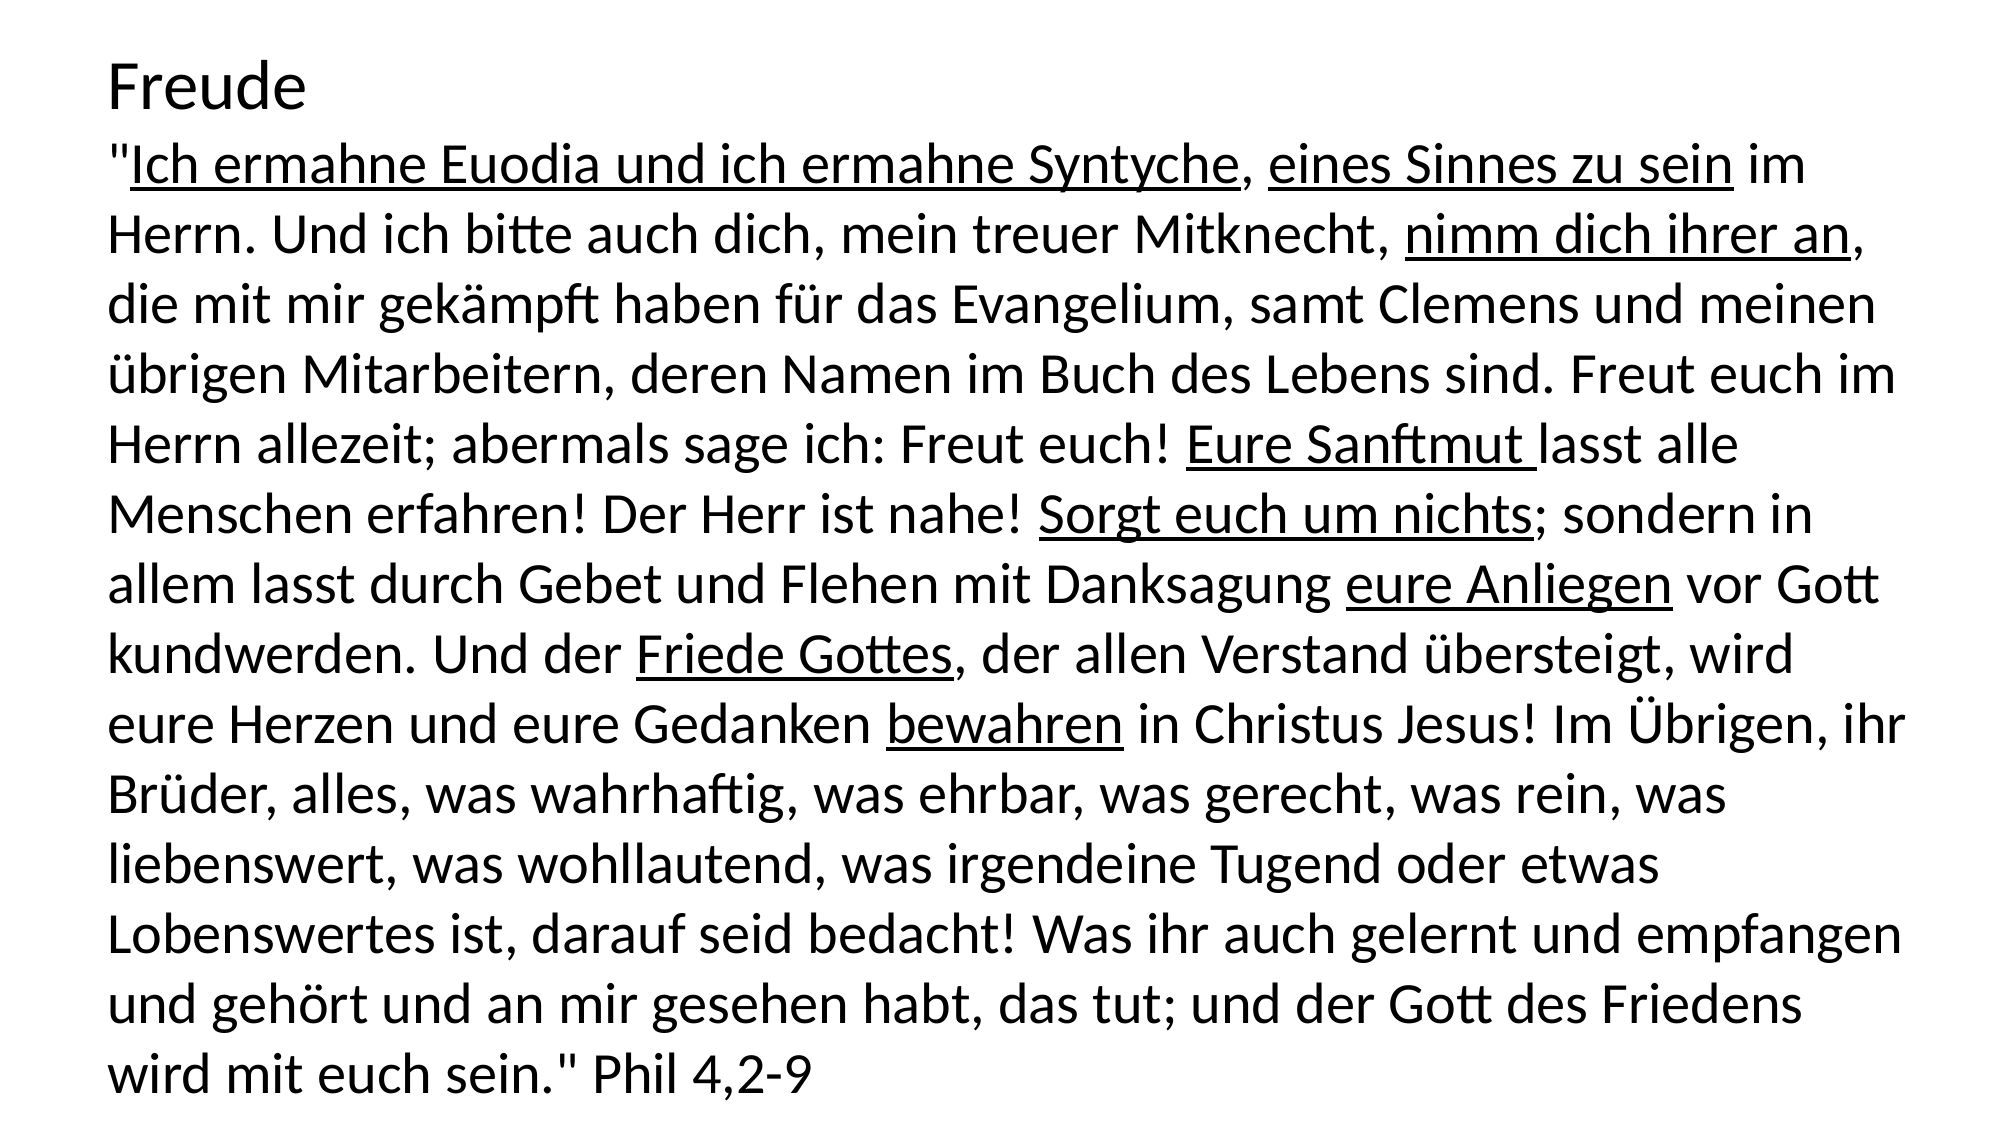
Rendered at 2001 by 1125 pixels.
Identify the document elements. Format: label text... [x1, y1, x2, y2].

text_box Freude [92, 31, 1966, 132]
text_box "Ich ermahne Euodia und ich ermahne Syntyche, eines Sinnes zu sein im Herrn. Und ich bitte auch dich, mein treuer Mitknecht, nimm dich ihrer an, die mit mir gekämpft haben für das Evangelium, samt Clemens und meinen übrigen Mitarbeitern, deren Namen im Buch des Lebens sind. Freut euch im Herrn allezeit; abermals sage ich: Freut euch! Eure Sanftmut lasst alle Menschen erfahren! Der Herr ist nahe! Sorgt euch um nichts; sondern in allem lasst durch Gebet und Flehen mit Danksagung eure Anliegen vor Gott kundwerden. Und der Friede Gottes, der allen Verstand übersteigt, wird eure Herzen und eure Gedanken bewahren in Christus Jesus! Im Übrigen, ihr Brüder, alles, was wahrhaftig, was ehrbar, was gerecht, was rein, was liebenswert, was wohllautend, was irgendeine Tugend oder etwas Lobenswertes ist, darauf seid bedacht! Was ihr auch gelernt und empfangen und gehört und an mir gesehen habt, das tut; und der Gott des Friedens wird mit euch sein." Phil 4,2-9 [92, 117, 1926, 1113]
